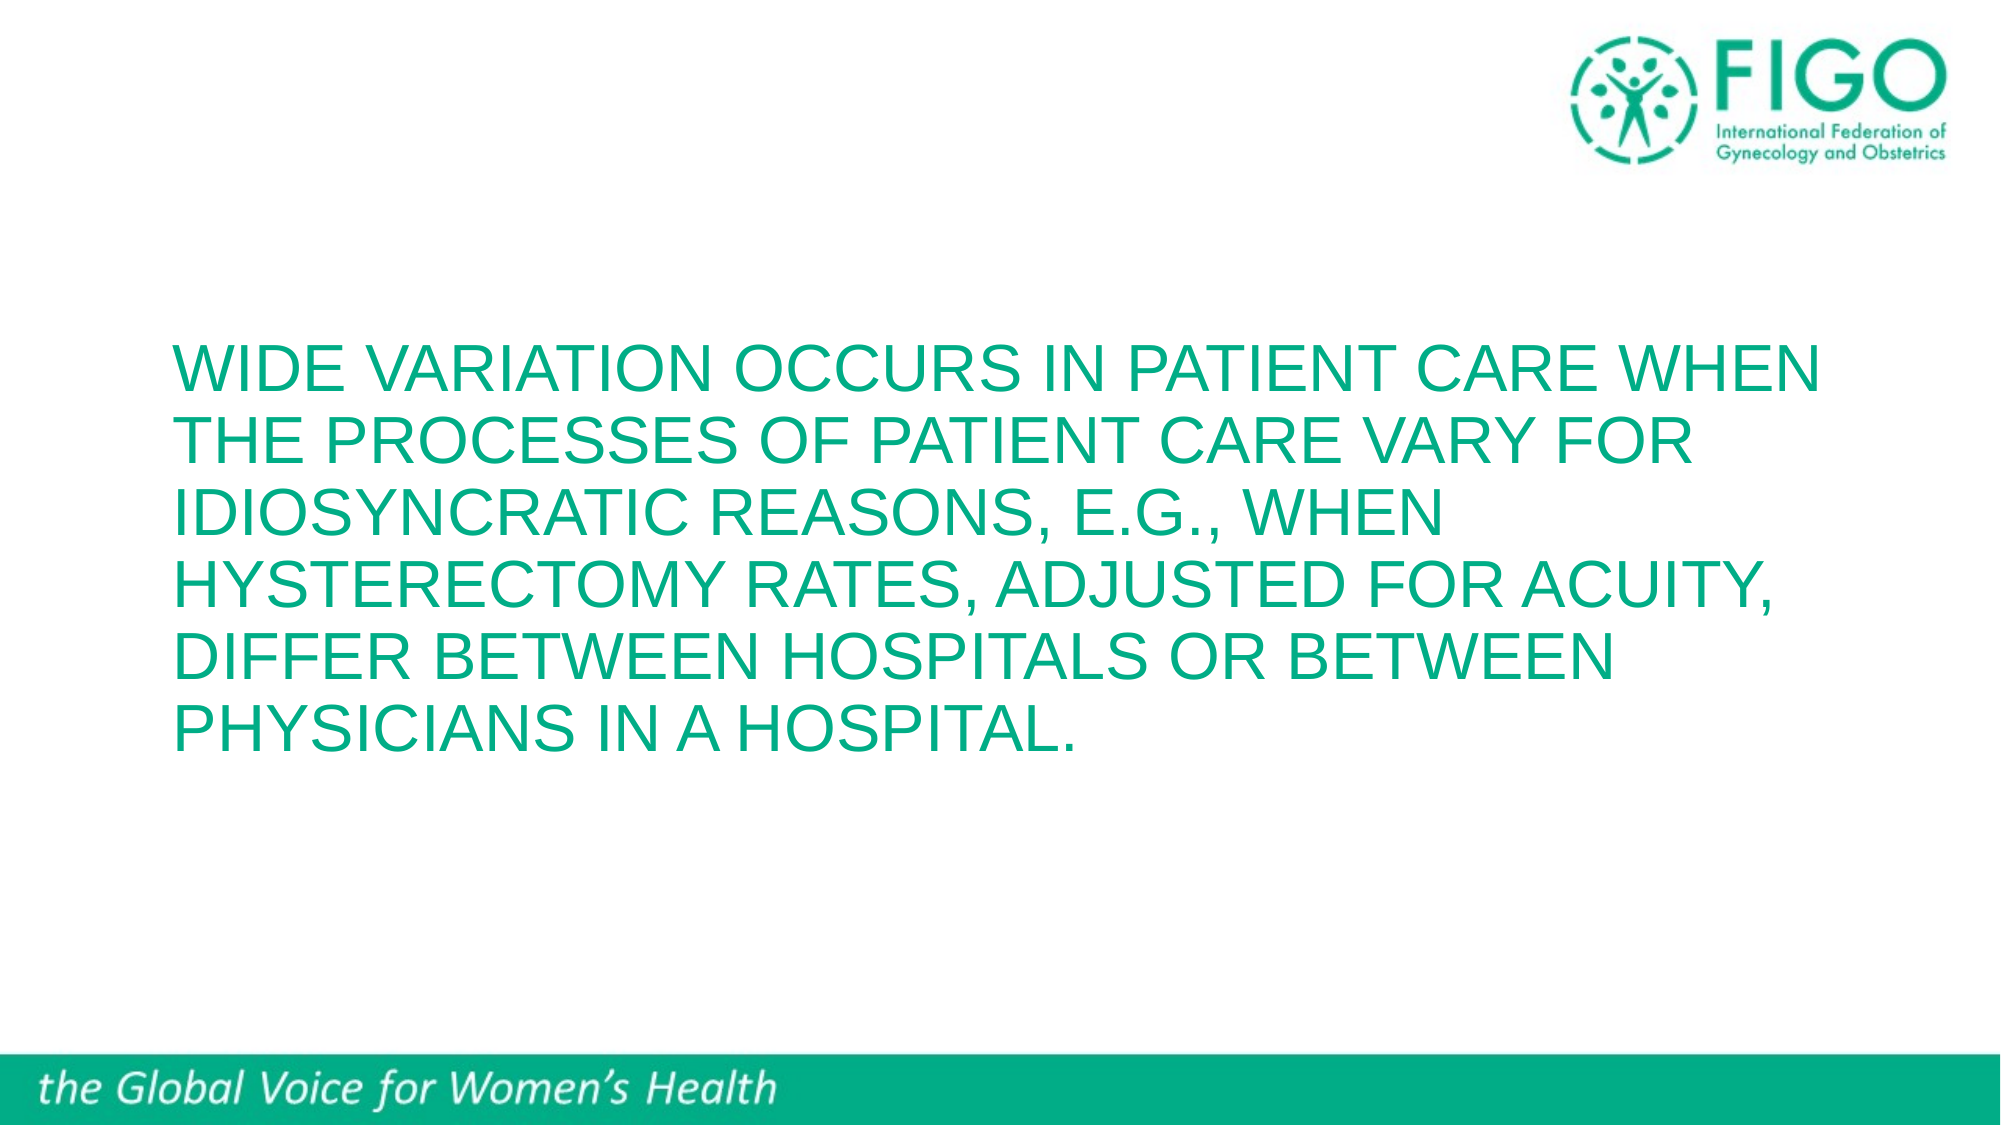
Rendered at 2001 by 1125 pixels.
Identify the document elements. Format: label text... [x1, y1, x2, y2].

picture [0, 0, 2001, 1125]
title Wide variation occurs in patient care when the processes of patient care vary for idiosyncratic reasons, e.g., when hysterectomy rates, adjusted for acuity, differ between hospitals or between physicians in a hospital. [157, 326, 1858, 947]
